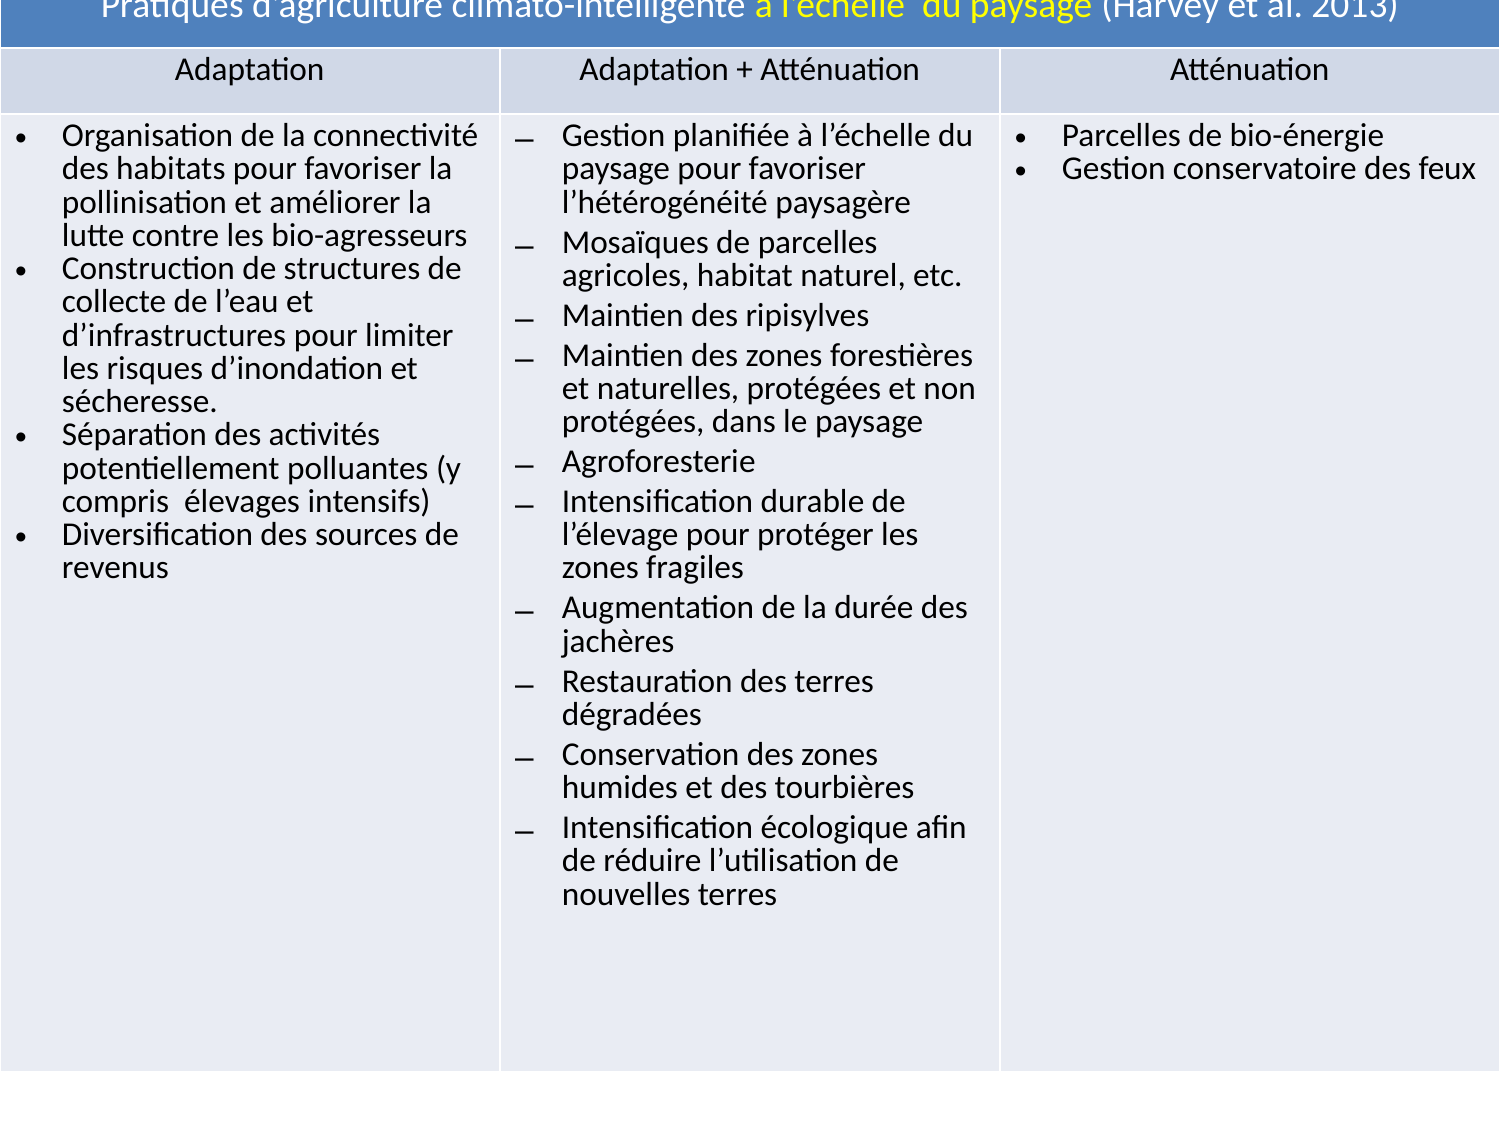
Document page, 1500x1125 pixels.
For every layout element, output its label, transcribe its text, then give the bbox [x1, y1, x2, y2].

table_cell Adaptation + Atténuation [501, 49, 999, 113]
table_cell Organisation de la connectivité des habitats pour favoriser la pollinisation et améliorer la lutte contre les bio-agresseurs Construction de structures de collecte de l’eau et d’infrastructures pour limiter les risques d’inondation et sécheresse. Séparation des activités potentiellement polluantes (y compris élevages intensifs) Diversification des sources de revenus [1, 115, 499, 1071]
table_cell Gestion planifiée à l’échelle du paysage pour favoriser l’hétérogénéité paysagère Mosaïques de parcelles agricoles, habitat naturel, etc. Maintien des ripisylves Maintien des zones forestières et naturelles, protégées et non protégées, dans le paysage Agroforesterie Intensification durable de l’élevage pour protéger les zones fragiles Augmentation de la durée des jachères Restauration des terres dégradées Conservation des zones humides et des tourbières Intensification écologique afin de réduire l’utilisation de nouvelles terres [501, 115, 999, 1071]
table_header Pratiques d’agriculture climato-intelligente à l’échelle du paysage (Harvey et al. 2013) [1, 0, 1499, 47]
table_cell Atténuation [1001, 49, 1499, 113]
table_cell Adaptation [1, 49, 499, 113]
table_cell Parcelles de bio-énergie Gestion conservatoire des feux [1001, 115, 1499, 1071]
